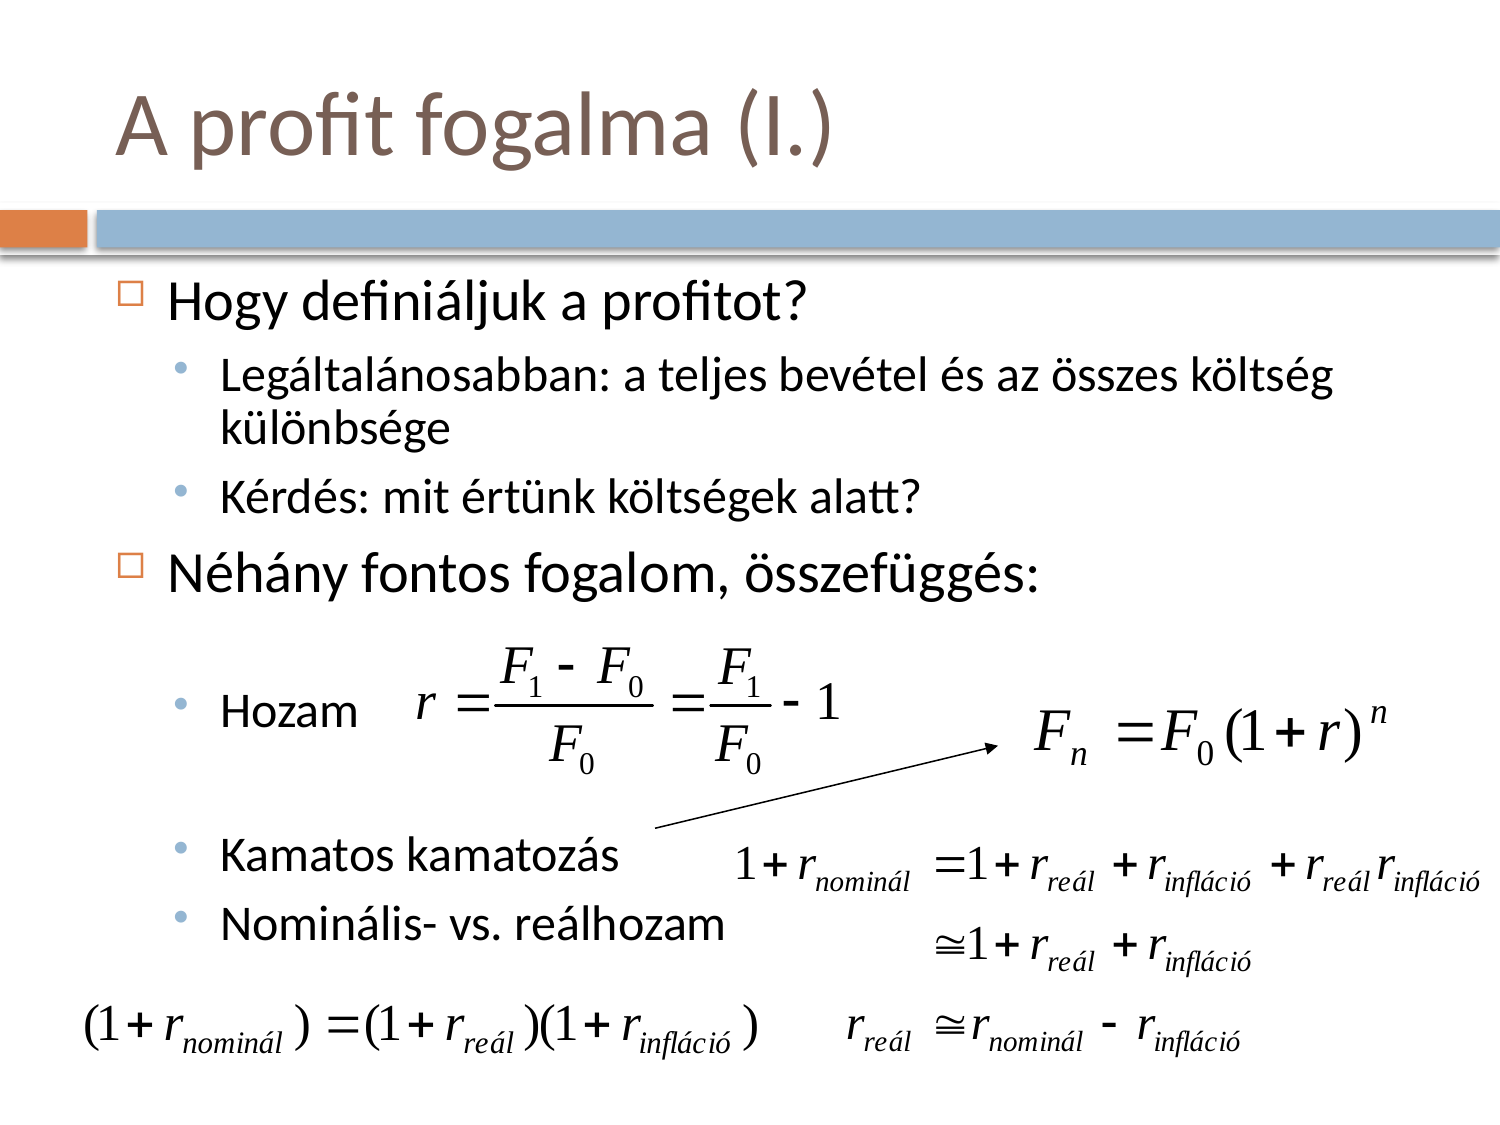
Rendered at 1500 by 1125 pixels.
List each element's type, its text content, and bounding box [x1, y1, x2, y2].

picture [73, 827, 1495, 1072]
text_box [852, 742, 999, 781]
picture [1021, 677, 1400, 782]
picture [407, 632, 848, 788]
title A profit fogalma (I.) [100, 37, 1438, 200]
list Hogy definiáljuk a profitot? Legáltalánosabban: a teljes bevétel és az összes költség különbsége Kérdés: mit értünk költségek alatt? Néhány fontos fogalom, összefüggés: Hozam Kamatos kamatozás Nominális- vs. reálhozam [100, 262, 1438, 987]
